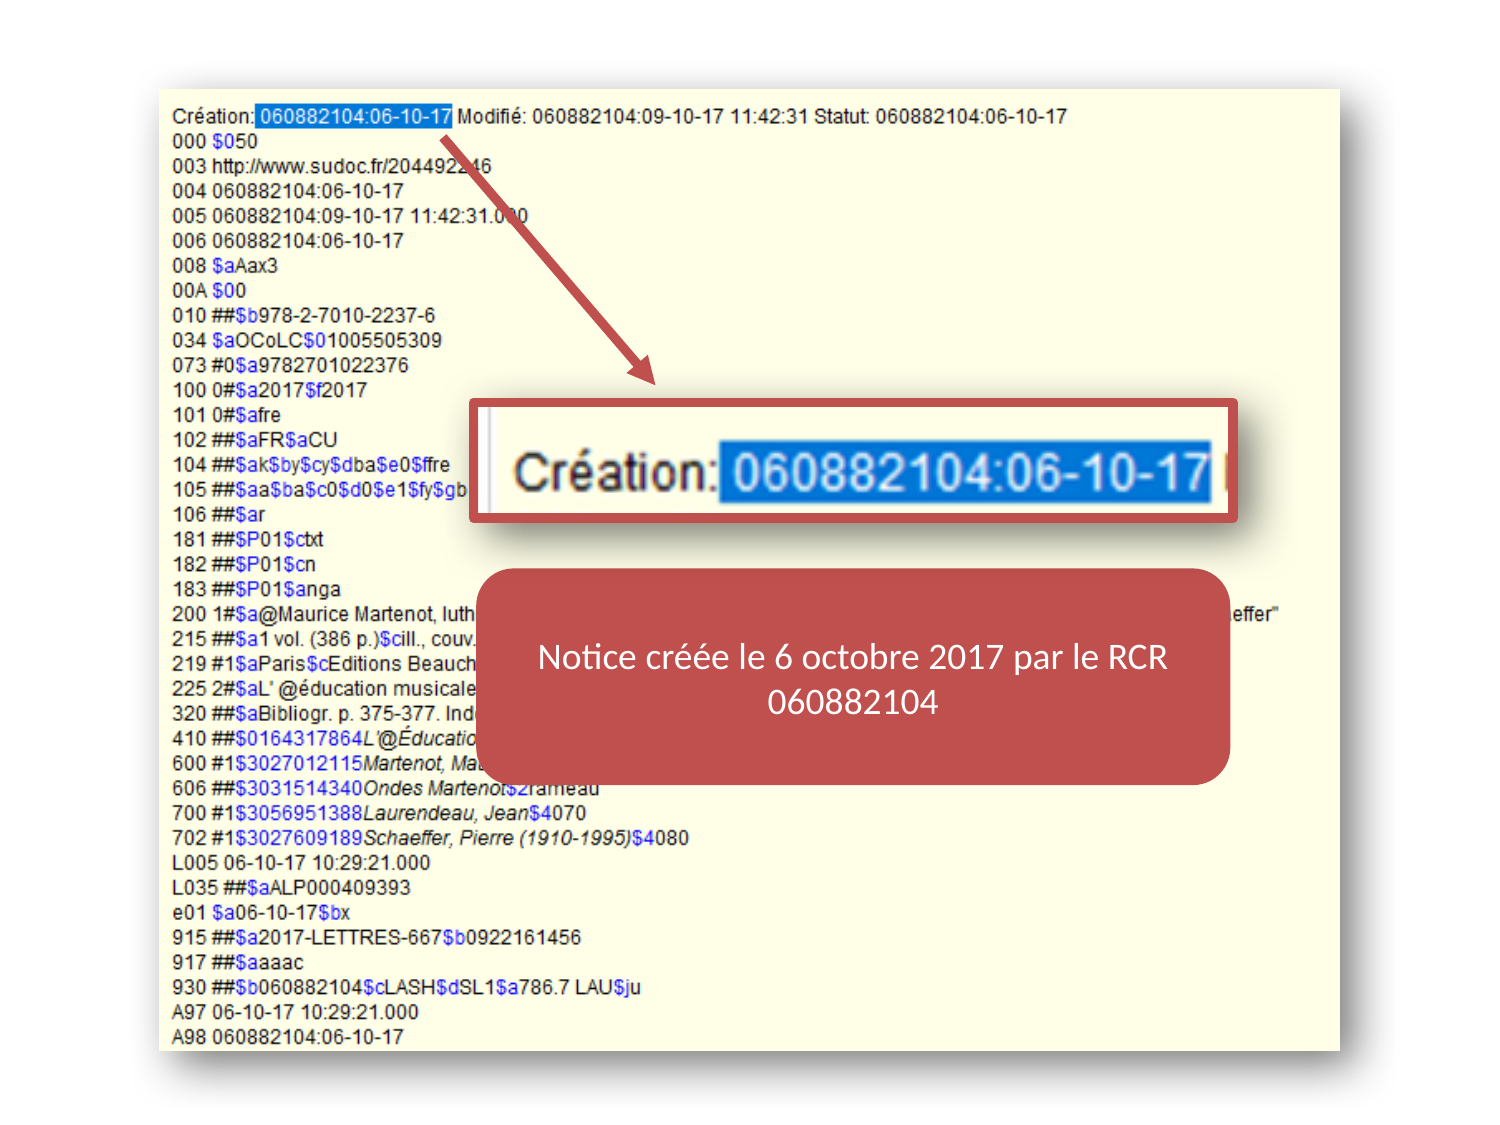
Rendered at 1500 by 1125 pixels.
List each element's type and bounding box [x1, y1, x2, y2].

picture [159, 89, 1340, 1052]
text_box [442, 136, 656, 386]
